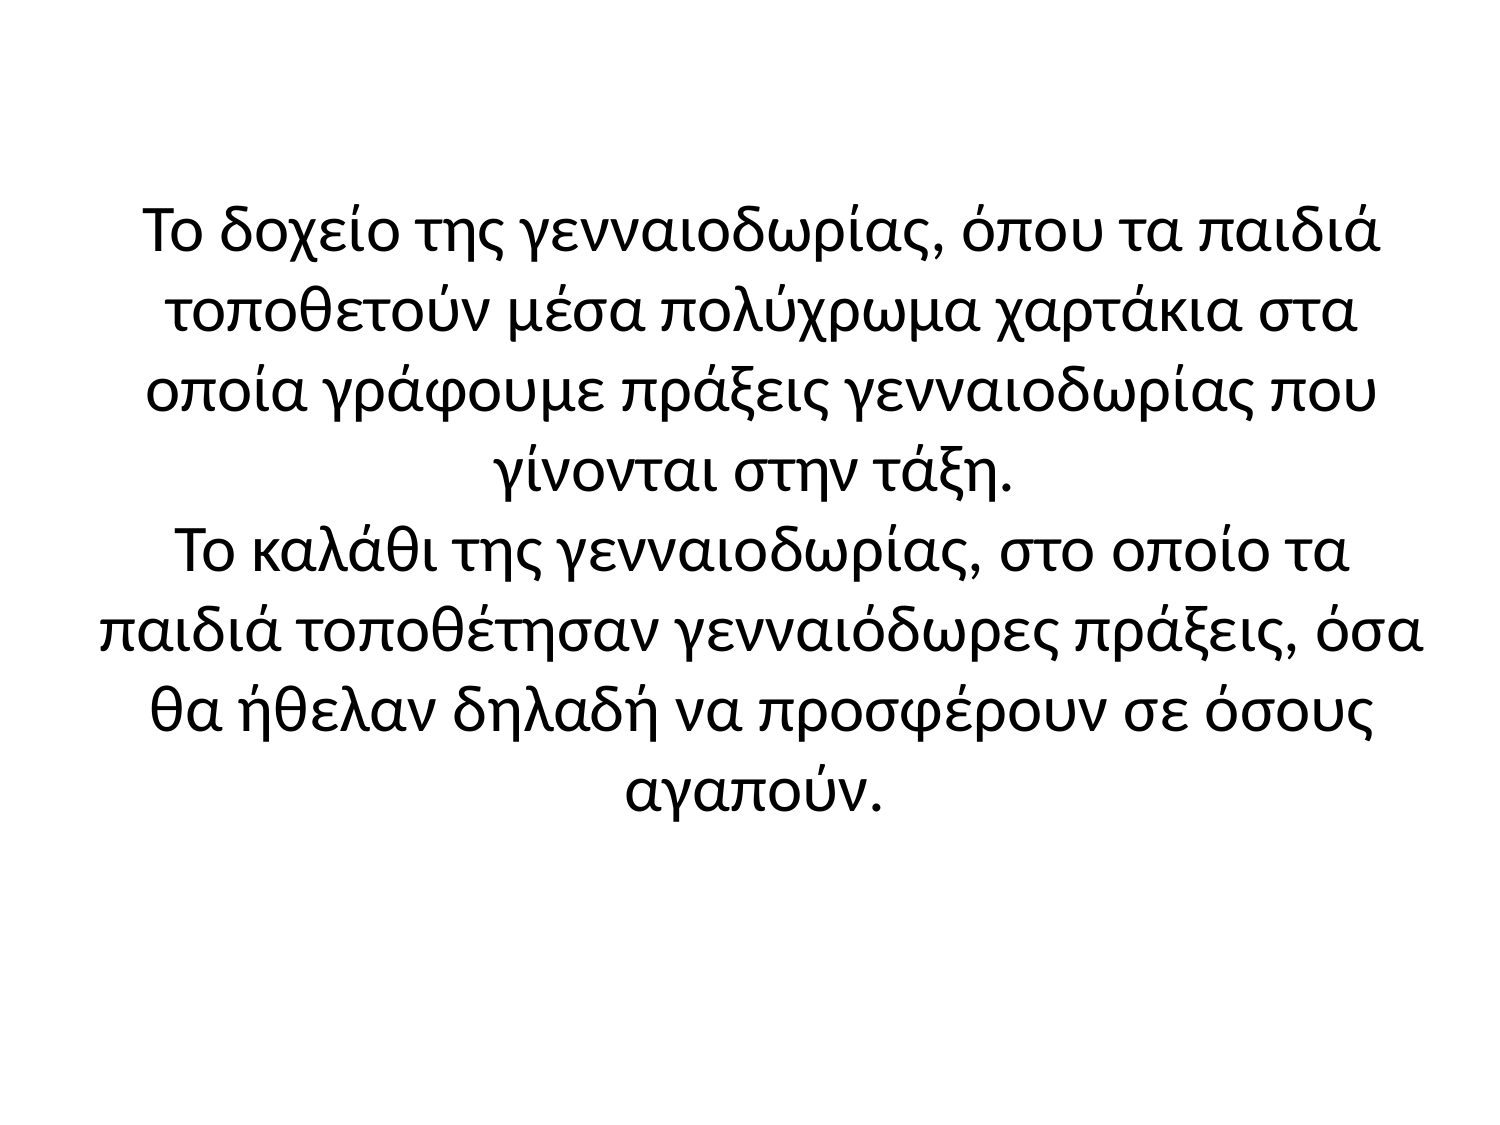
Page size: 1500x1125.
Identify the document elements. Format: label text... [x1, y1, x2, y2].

title Το δοχείο της γενναιοδωρίας, όπου τα παιδιά τοποθετούν μέσα πολύχρωμα χαρτάκια στα οποία γράφουμε πράξεις γενναιοδωρίας που γίνονται στην τάξη. Το καλάθι της γενναιοδωρίας, στο οποίο τα παιδιά τοποθέτησαν γενναιόδωρες πράξεις, όσα θα ήθελαν δηλαδή να προσφέρουν σε όσους αγαπούν. [82, 128, 1444, 961]
